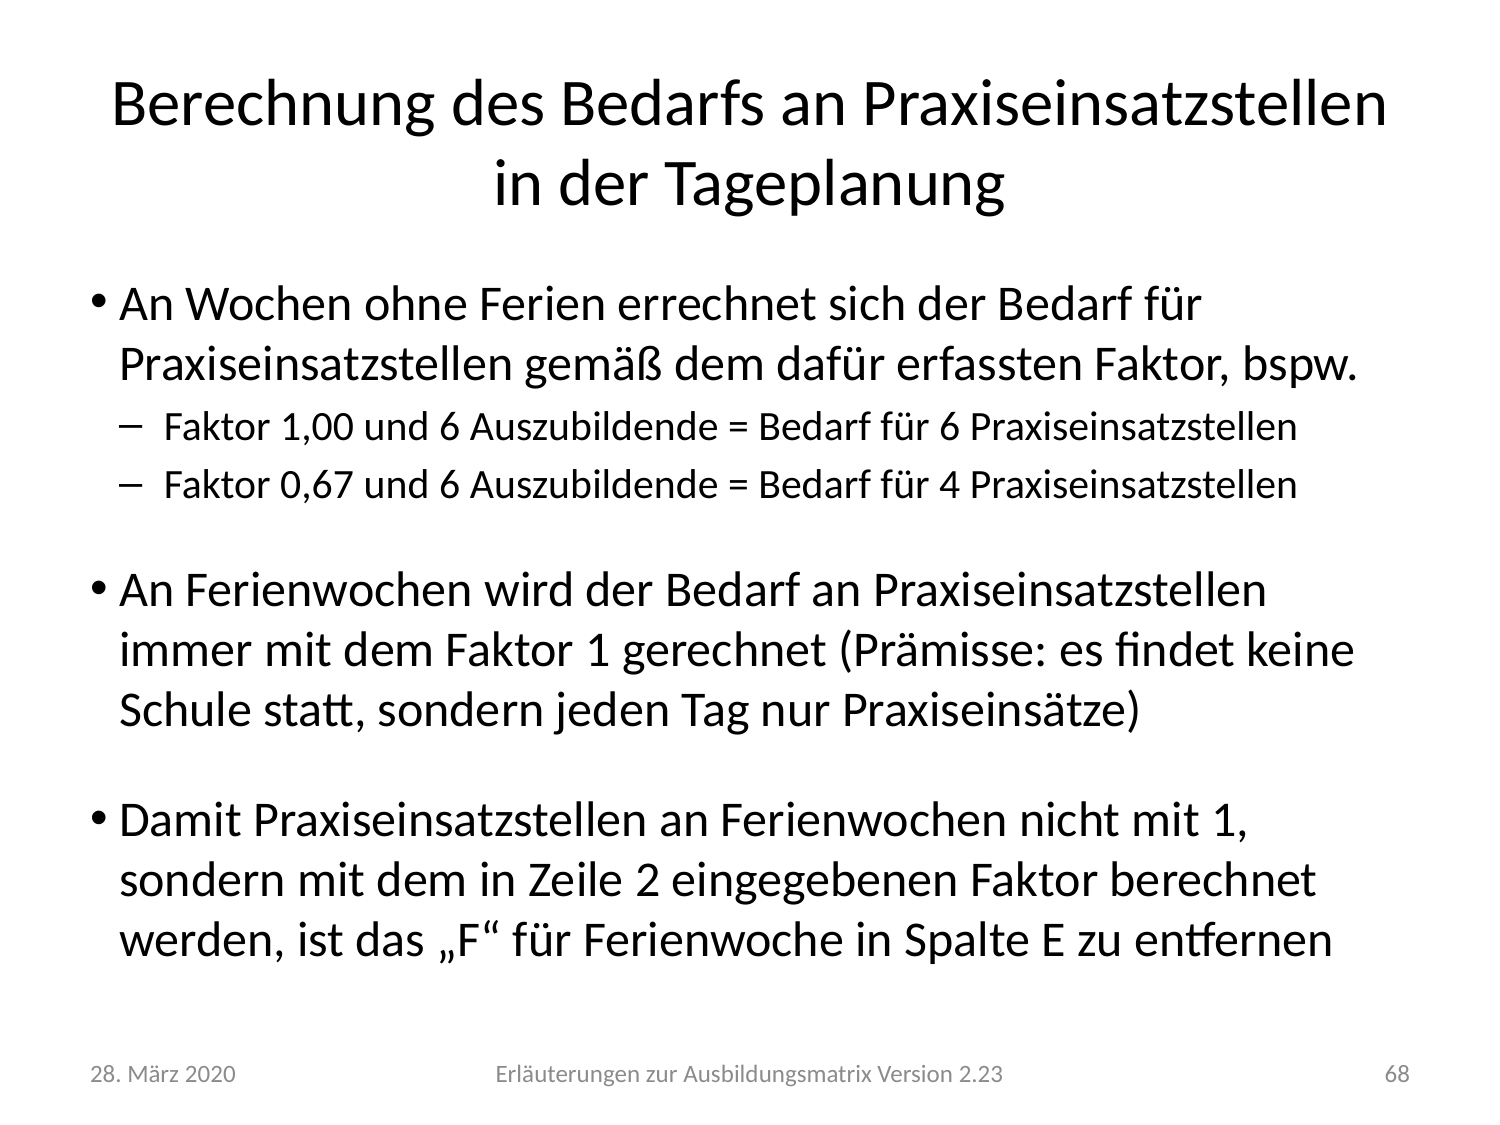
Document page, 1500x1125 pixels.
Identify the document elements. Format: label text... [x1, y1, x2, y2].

slide_number 28. März 2020 [75, 1042, 383, 1103]
footer Erläuterungen zur Ausbildungsmatrix Version 2.23 [383, 1042, 1074, 1103]
list An Wochen ohne Ferien errechnet sich der Bedarf für Praxiseinsatzstellen gemäß dem dafür erfassten Faktor, bspw. Faktor 1,00 und 6 Auszubildende = Bedarf für 6 Praxiseinsatzstellen Faktor 0,67 und 6 Auszubildende = Bedarf für 4 Praxiseinsatzstellen An Ferienwochen wird der Bedarf an Praxiseinsatzstellen immer mit dem Faktor 1 gerechnet (Prämisse: es findet keine Schule statt, sondern jeden Tag nur Praxiseinsätze) Damit Praxiseinsatzstellen an Ferienwochen nicht mit 1, sondern mit dem in Zeile 2 eingegebenen Faktor berechnet werden, ist das „F“ für Ferienwoche in Spalte E zu entfernen [75, 262, 1425, 1005]
title Berechnung des Bedarfs an Praxiseinsatzstellen in der Tageplanung [75, 45, 1425, 233]
slide_number 68 [1074, 1042, 1425, 1103]
